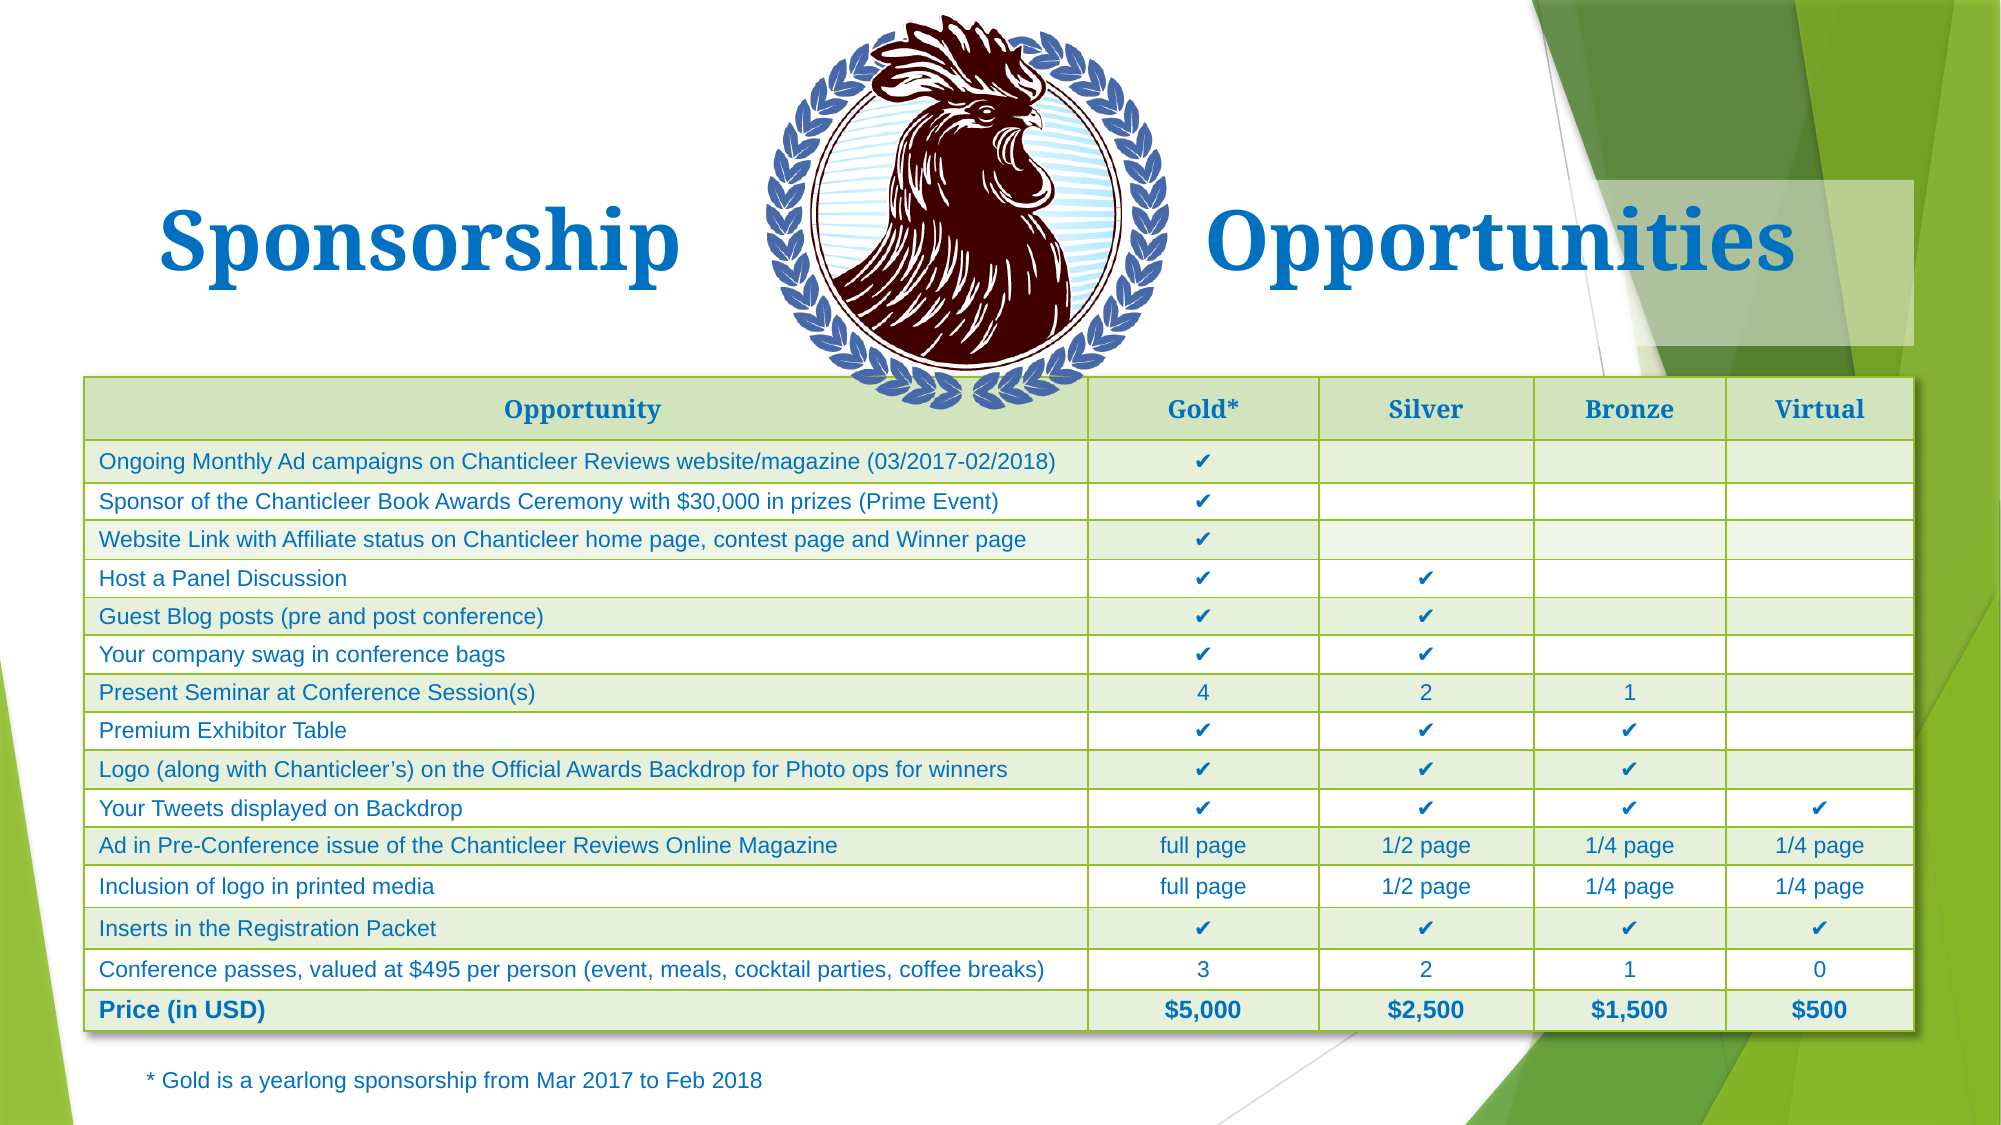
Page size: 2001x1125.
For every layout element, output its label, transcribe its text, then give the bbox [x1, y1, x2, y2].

table_cell [1727, 598, 1913, 634]
table_cell [1535, 484, 1725, 519]
table_cell 4 [1089, 675, 1318, 711]
table_cell Host a Panel Discussion [85, 560, 1087, 597]
table_header Virtual [1727, 378, 1913, 439]
table_cell [1320, 521, 1533, 559]
table_cell ✔ [1089, 598, 1318, 634]
table_header Opportunity [85, 378, 1087, 439]
table_cell ✔ [1320, 908, 1533, 948]
table_cell [1727, 751, 1913, 788]
table_cell ✔ [1089, 751, 1318, 788]
table_cell 1/4 page [1535, 866, 1725, 907]
table_cell full page [1089, 866, 1318, 907]
table_cell Inclusion of logo in printed media [85, 866, 1087, 907]
table_cell ✔ [1535, 790, 1725, 826]
table_cell 3 [1089, 950, 1318, 989]
table_cell [1535, 636, 1725, 673]
table_cell ✔ [1089, 560, 1318, 597]
table_cell [1727, 521, 1913, 559]
table_cell 1/2 page [1320, 866, 1533, 907]
table_cell ✔ [1320, 560, 1533, 597]
table_cell ✔ [1089, 484, 1318, 519]
table_cell Price (in USD) [85, 991, 1087, 1030]
table_cell 0 [1727, 950, 1913, 989]
table_cell ✔ [1089, 713, 1318, 749]
table_cell ✔ [1089, 790, 1318, 826]
table_cell ✔ [1089, 441, 1318, 482]
table_cell [1535, 521, 1725, 559]
table_header Bronze [1535, 378, 1725, 439]
table_cell full page [1089, 828, 1318, 864]
table_cell [1535, 598, 1725, 634]
table_cell ✔ [1320, 713, 1533, 749]
table_cell ✔ [1727, 790, 1913, 826]
table_cell ✔ [1535, 751, 1725, 788]
table_cell Guest Blog posts (pre and post conference) [85, 598, 1087, 634]
table_cell ✔ [1320, 751, 1533, 788]
table_cell ✔ [1535, 713, 1725, 749]
table_cell 2 [1320, 950, 1533, 989]
table_cell Logo (along with Chanticleer’s) on the Official Awards Backdrop for Photo ops for winners [85, 751, 1087, 788]
table_cell ✔ [1727, 908, 1913, 948]
table_cell 1/4 page [1535, 828, 1725, 864]
table_cell ✔ [1089, 908, 1318, 948]
table_cell ✔ [1089, 636, 1318, 673]
table_cell $500 [1727, 991, 1913, 1030]
table_cell [1320, 441, 1533, 482]
table_cell Sponsor of the Chanticleer Book Awards Ceremony with $30,000 in prizes (Prime Event) [85, 484, 1087, 519]
table_header Silver [1320, 378, 1533, 439]
table_cell Conference passes, valued at $495 per person (event, meals, cocktail parties, coffee breaks) [85, 950, 1087, 989]
title Sponsorship Opportunities [1175, 179, 1914, 346]
table_cell 1/4 page [1727, 866, 1913, 907]
table_cell Present Seminar at Conference Session(s) [85, 675, 1087, 711]
table_header Gold* [1089, 378, 1318, 439]
table_cell [1320, 484, 1533, 519]
table_cell Inserts in the Registration Packet [85, 908, 1087, 948]
text_box * Gold is a yearlong sponsorship from Mar 2017 to Feb 2018 [131, 1058, 1149, 1101]
table_cell [1727, 441, 1913, 482]
table_cell Your company swag in conference bags [85, 636, 1087, 673]
table_cell ✔ [1320, 636, 1533, 673]
table_cell Website Link with Affiliate status on Chanticleer home page, contest page and Winner page [85, 521, 1087, 559]
table_cell 1/2 page [1320, 828, 1533, 864]
table_cell [1727, 484, 1913, 519]
table_cell Ad in Pre-Conference issue of the Chanticleer Reviews Online Magazine [85, 828, 1087, 864]
table_cell Premium Exhibitor Table [85, 713, 1087, 749]
table_cell 1 [1535, 950, 1725, 989]
table_cell [1727, 713, 1913, 749]
table_cell 2 [1320, 675, 1533, 711]
table_cell [1727, 675, 1913, 711]
title Sponsorship Opportunities [43, 179, 757, 346]
table_cell 1/4 page [1727, 828, 1913, 864]
table_cell [1727, 636, 1913, 673]
table_cell Ongoing Monthly Ad campaigns on Chanticleer Reviews website/magazine (03/2017-02/2018) [85, 441, 1087, 482]
table_cell [1727, 560, 1913, 597]
table_cell ✔ [1089, 521, 1318, 559]
table_cell ✔ [1320, 790, 1533, 826]
table_cell $5,000 [1089, 991, 1318, 1030]
table_cell Your Tweets displayed on Backdrop [85, 790, 1087, 826]
table_cell [1535, 441, 1725, 482]
table_cell $2,500 [1320, 991, 1533, 1030]
table_cell ✔ [1535, 908, 1725, 948]
table_cell [1535, 560, 1725, 597]
picture [762, 11, 1171, 411]
table_cell $1,500 [1535, 991, 1725, 1030]
table_cell 1 [1535, 675, 1725, 711]
table_cell ✔ [1320, 598, 1533, 634]
